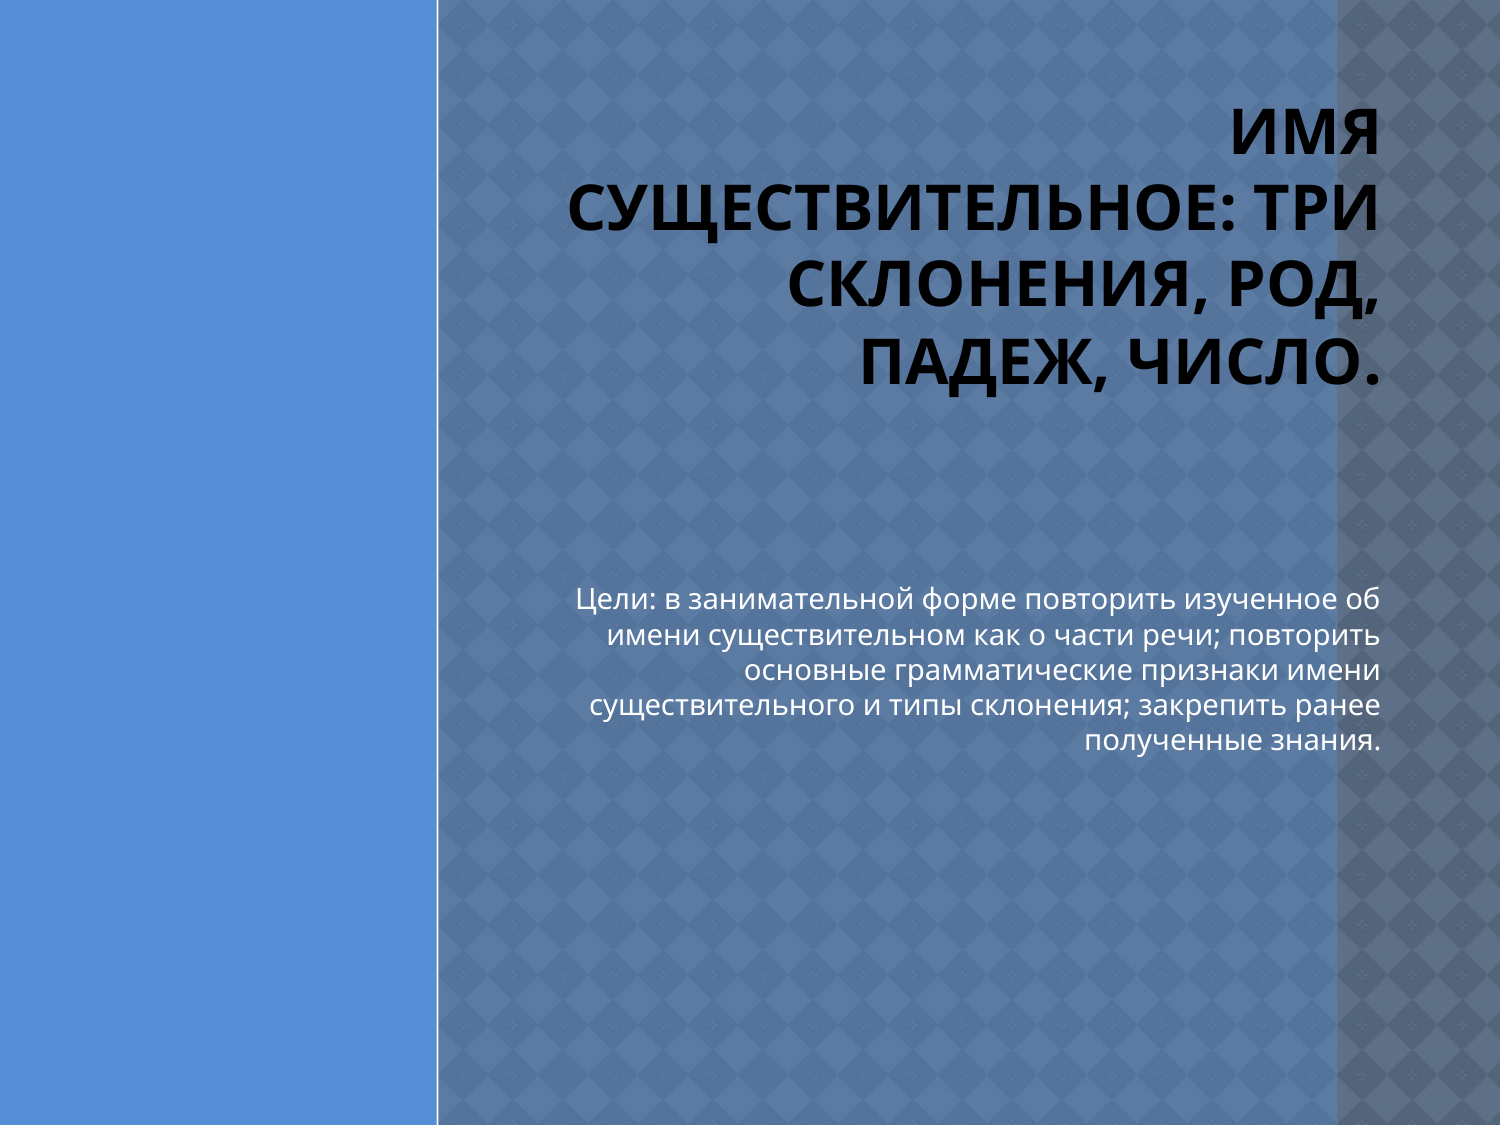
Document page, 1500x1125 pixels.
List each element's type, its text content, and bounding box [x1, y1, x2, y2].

title Имя существительное: три склонения, род, падеж, число. [552, 87, 1390, 558]
subtitle Цели: в занимательной форме повторить изученное об имени существительном как о части речи; повторить основные грамматические признаки имени существительного и типы склонения; закрепить ранее полученные знания. [550, 580, 1390, 762]
